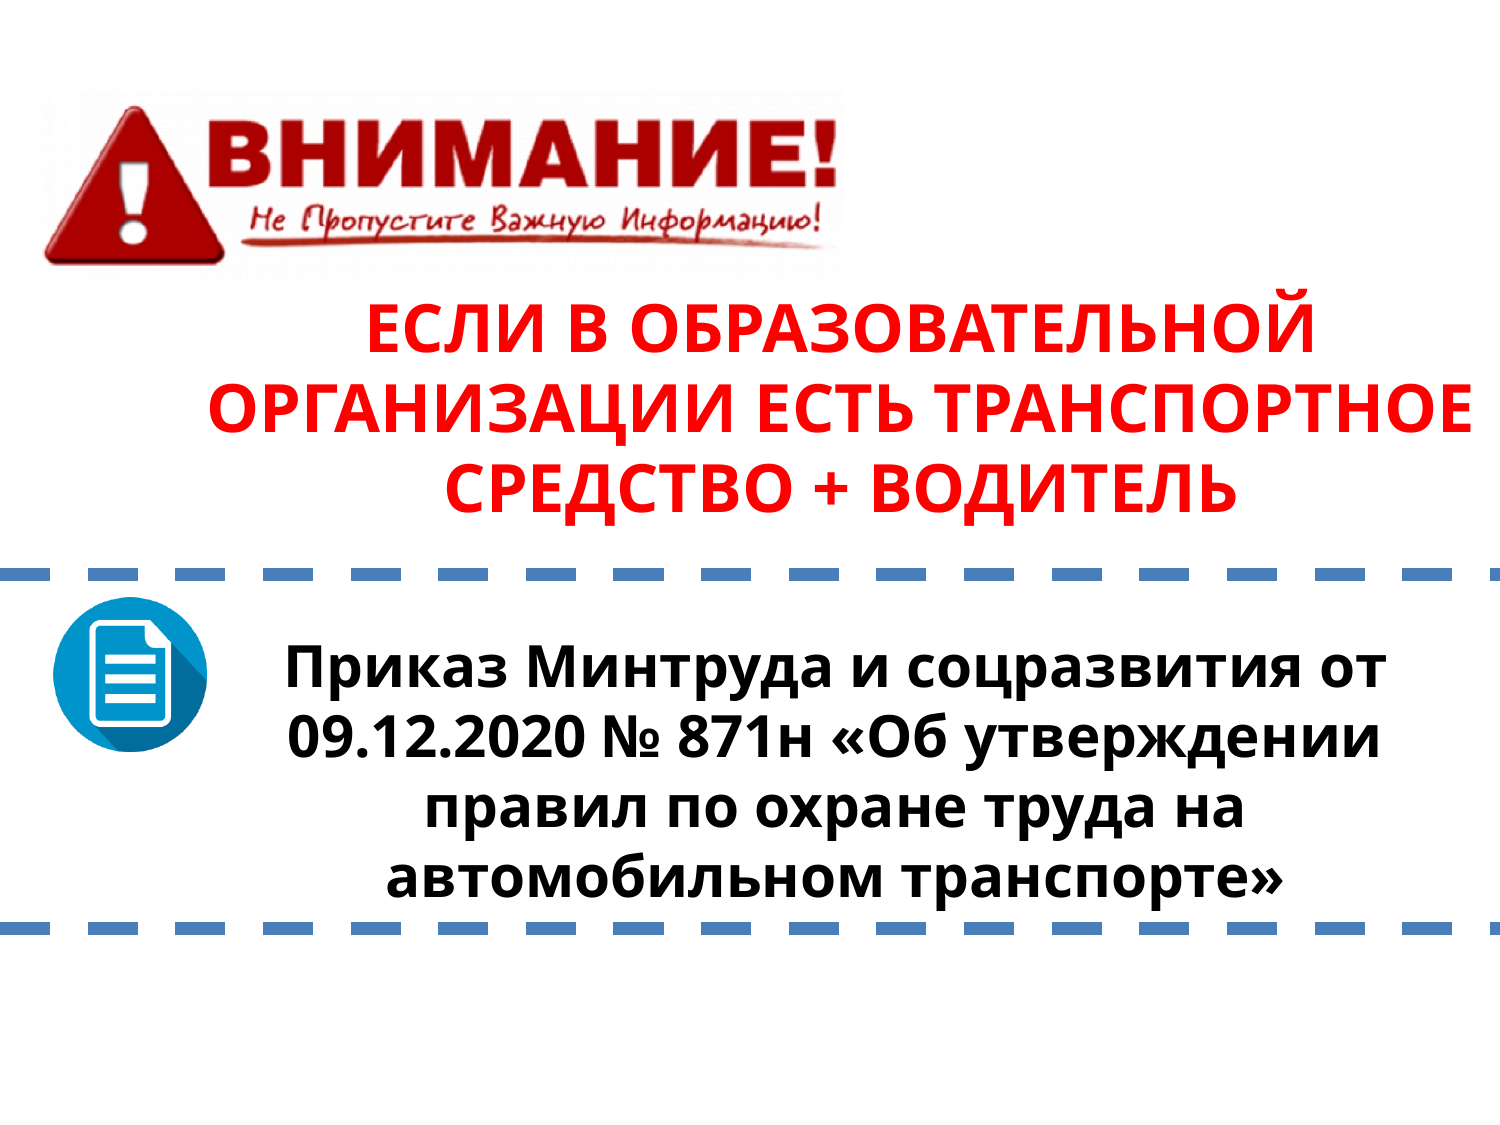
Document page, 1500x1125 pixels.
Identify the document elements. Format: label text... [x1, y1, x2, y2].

picture [40, 89, 845, 280]
picture [90, 620, 171, 726]
text_box ЕСЛИ В ОБРАЗОВАТЕЛЬНОЙ ОРГАНИЗАЦИИ ЕСТЬ ТРАНСПОРТНОЕ СРЕДСТВО + ВОДИТЕЛЬ [183, 278, 1500, 534]
picture [142, 597, 207, 659]
picture [146, 690, 207, 752]
text_box Приказ Минтруда и соцразвития от 09.12.2020 № 871н «Об утверждении правил по охране труда на автомобильном транспорте» [253, 621, 1418, 917]
picture [52, 597, 119, 752]
